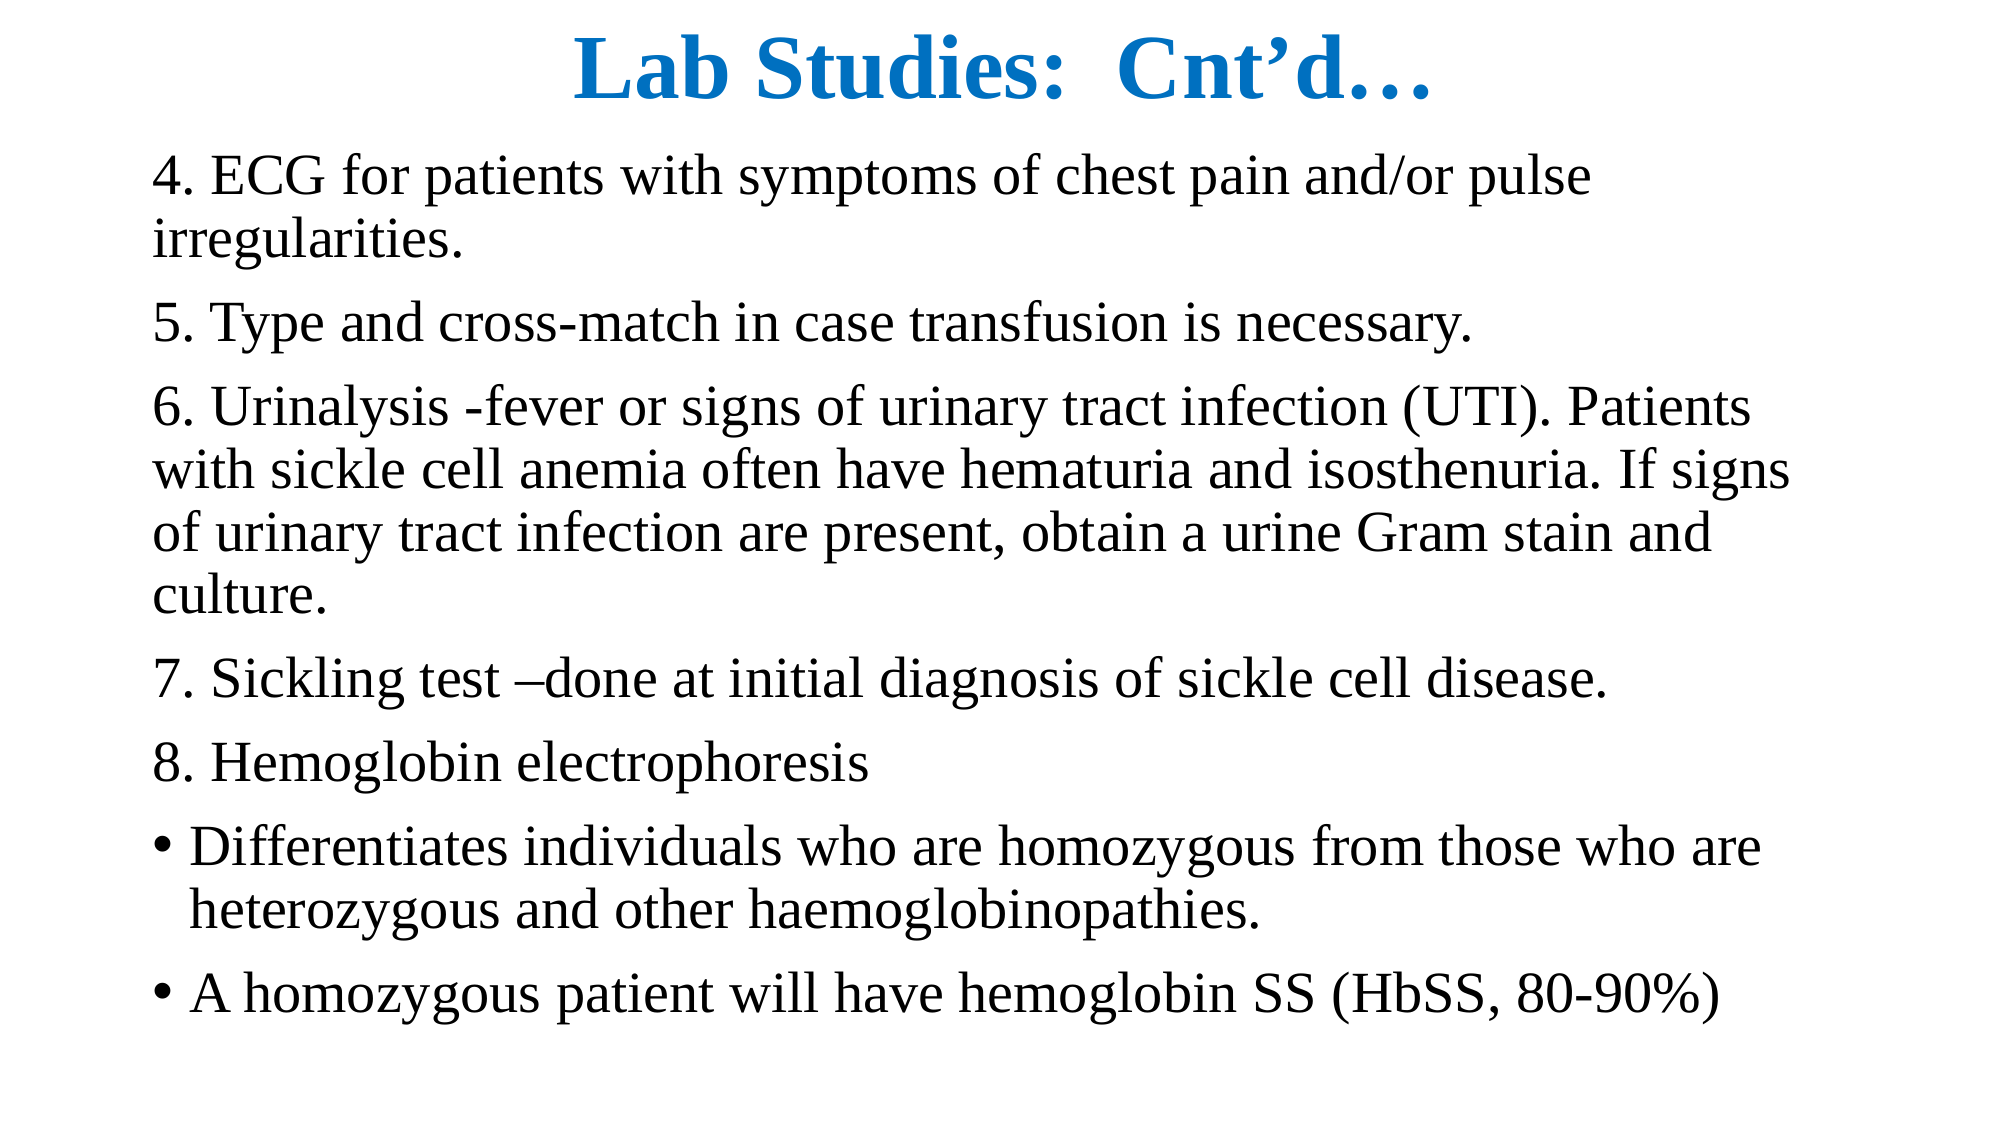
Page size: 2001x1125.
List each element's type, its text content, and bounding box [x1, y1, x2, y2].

list 4. ECG for patients with symptoms of chest pain and/or pulse irregularities. 5. Type and cross-match in case transfusion is necessary. 6. Urinalysis -fever or signs of urinary tract infection (UTI). Patients with sickle cell anemia often have hematuria and isosthenuria. If signs of urinary tract infection are present, obtain a urine Gram stain and culture. 7. Sickling test –done at initial diagnosis of sickle cell disease. 8. Hemoglobin electrophoresis Differentiates individuals who are homozygous from those who are heterozygous and other haemoglobinopathies. A homozygous patient will have hemoglobin SS (HbSS, 80-90%) [137, 136, 1863, 1014]
title Lab Studies: Cnt’d… [137, 0, 1863, 136]
